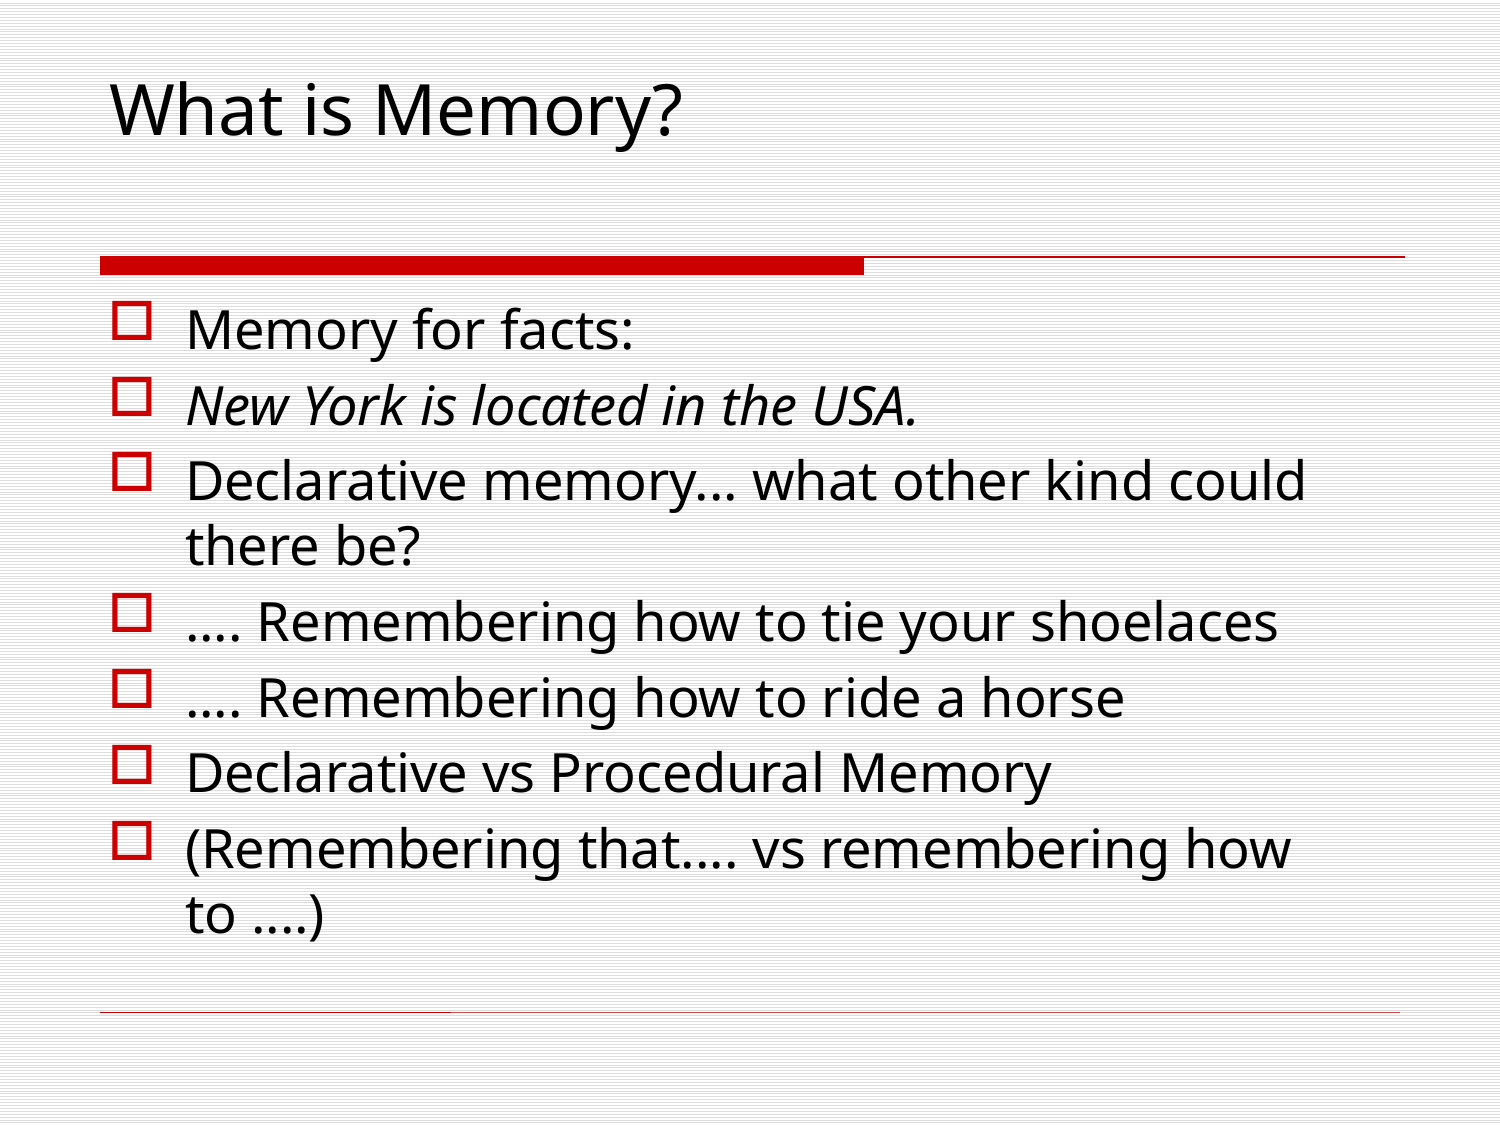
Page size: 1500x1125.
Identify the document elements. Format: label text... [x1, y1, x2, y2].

title What is Memory? [93, 49, 1407, 250]
list Memory for facts: New York is located in the USA. Declarative memory... what other kind could there be? .... Remembering how to tie your shoelaces .... Remembering how to ride a horse Declarative vs Procedural Memory (Remembering that.... vs remembering how to ....) [92, 287, 1406, 988]
